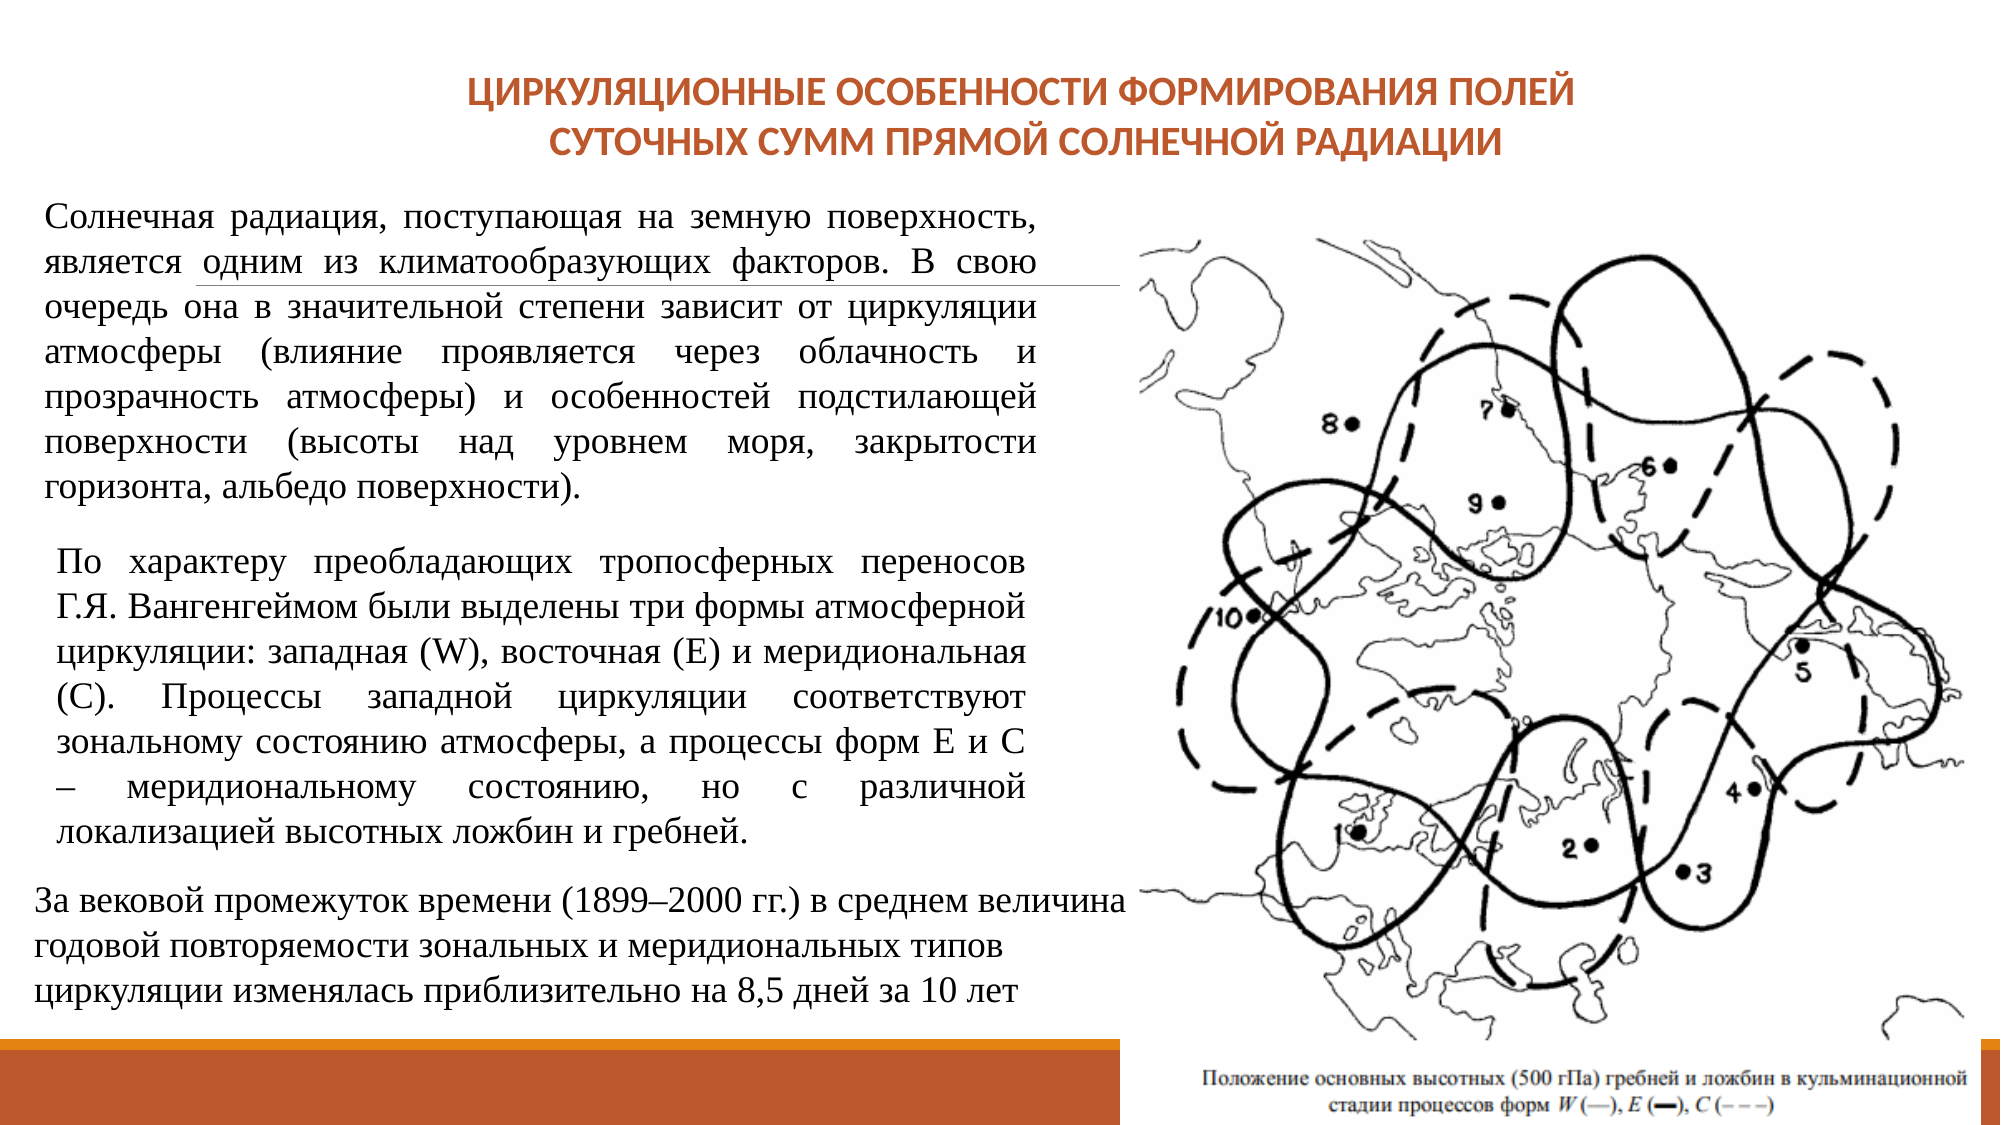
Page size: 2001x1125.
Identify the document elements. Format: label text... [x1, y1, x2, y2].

picture [1120, 221, 1982, 1125]
text_box По характеру преобладающих тропосферных переносов Г.Я. Вангенгеймом были выделены три формы атмосферной циркуляции: западная (W), восточная (E) и меридиональная (C). Процессы западной циркуляции соответствуют зональному состоянию атмосферы, а процессы форм Е и С – меридиональному состоянию, но с различной локализацией высотных ложбин и гребней. [41, 528, 1042, 859]
text_box Солнечная радиация, поступающая на земную поверхность, является одним из климатообразующих факторов. В свою очередь она в значительной степени зависит от циркуляции атмосферы (влияние проявляется через облачность и прозрачность атмосферы) и особенностей подстилающей поверхности (высоты над уровнем моря, закрытости горизонта, альбедо поверхности). [0, 183, 1053, 514]
text_box ЦИРКУЛЯЦИОННЫЕ ОСОБЕННОСТИ ФОРМИРОВАНИЯ ПОЛЕЙ СУТОЧНЫХ СУММ ПРЯМОЙ СОЛНЕЧНОЙ РАДИАЦИИ [147, 56, 1906, 171]
text_box За вековой промежуток времени (1899–2000 гг.) в среднем величина годовой повторяемости зональных и меридиональных типов циркуляции изменялась приблизительно на 8,5 дней за 10 лет [19, 867, 1117, 1018]
